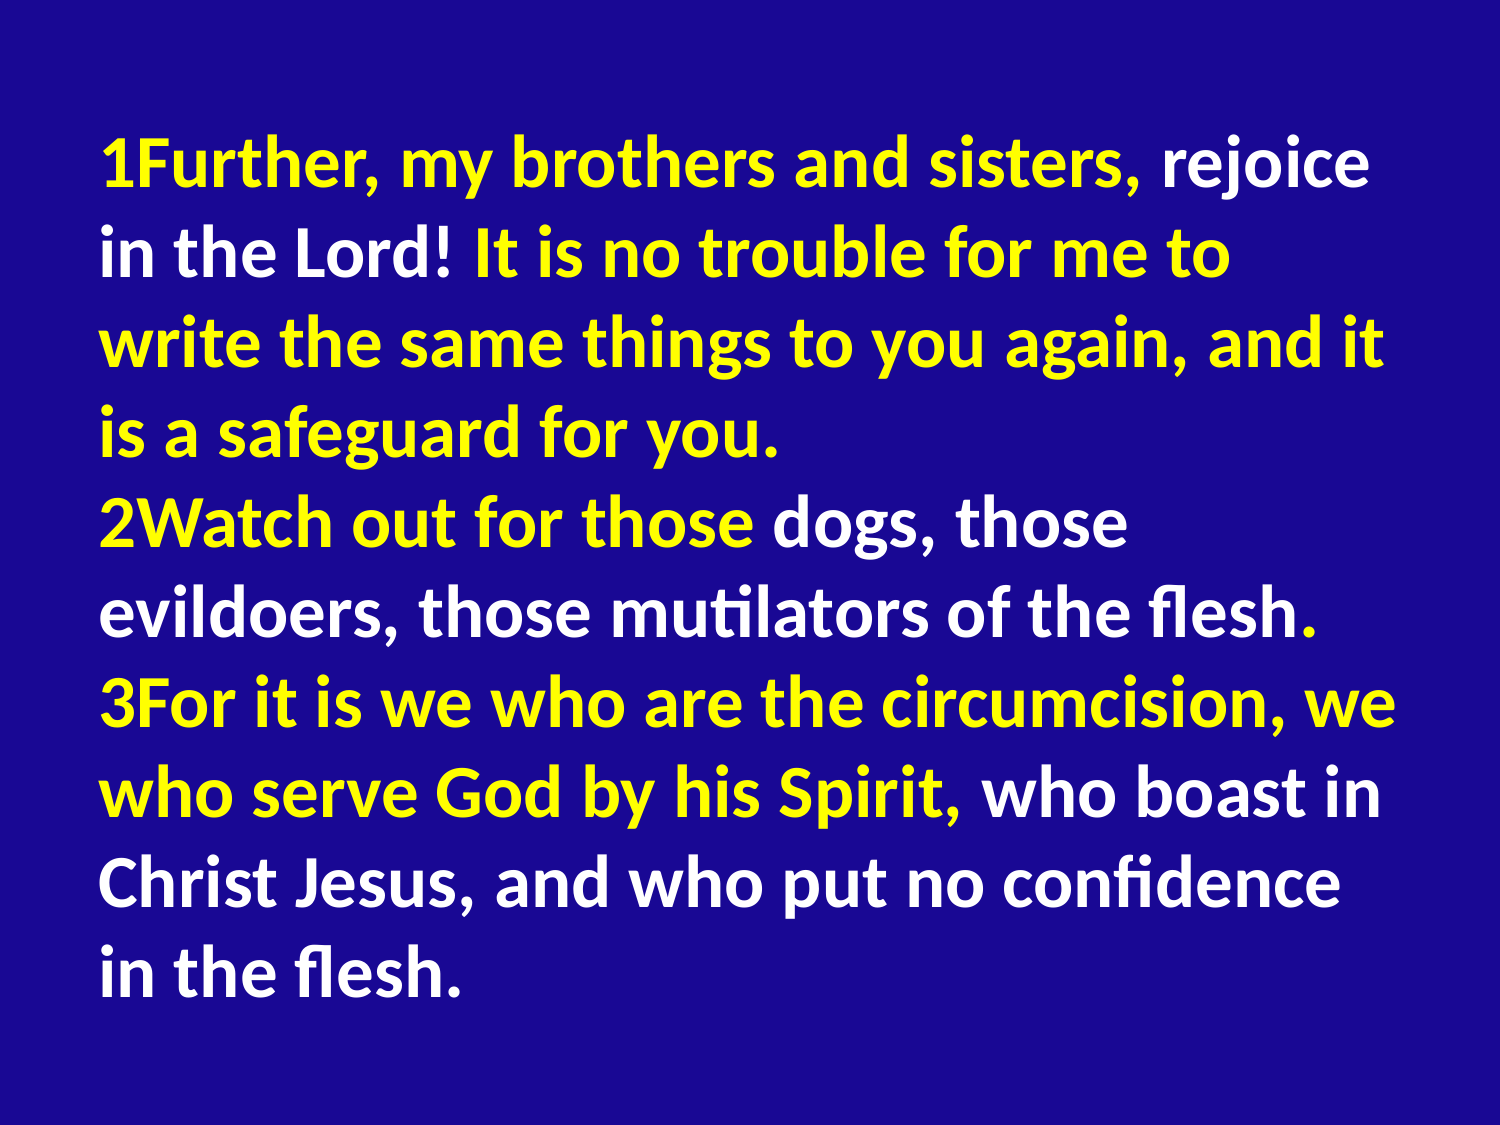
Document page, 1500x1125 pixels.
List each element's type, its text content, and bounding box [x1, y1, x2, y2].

title 1Further, my brothers and sisters, rejoice in the Lord! It is no trouble for me to write the same things to you again, and it is a safeguard for you. 2Watch out for those dogs, those evildoers, those mutilators of the flesh. 3For it is we who are the circumcision, we who serve God by his Spirit, who boast in Christ Jesus, and who put no confidence in the flesh. [83, 73, 1417, 1052]
